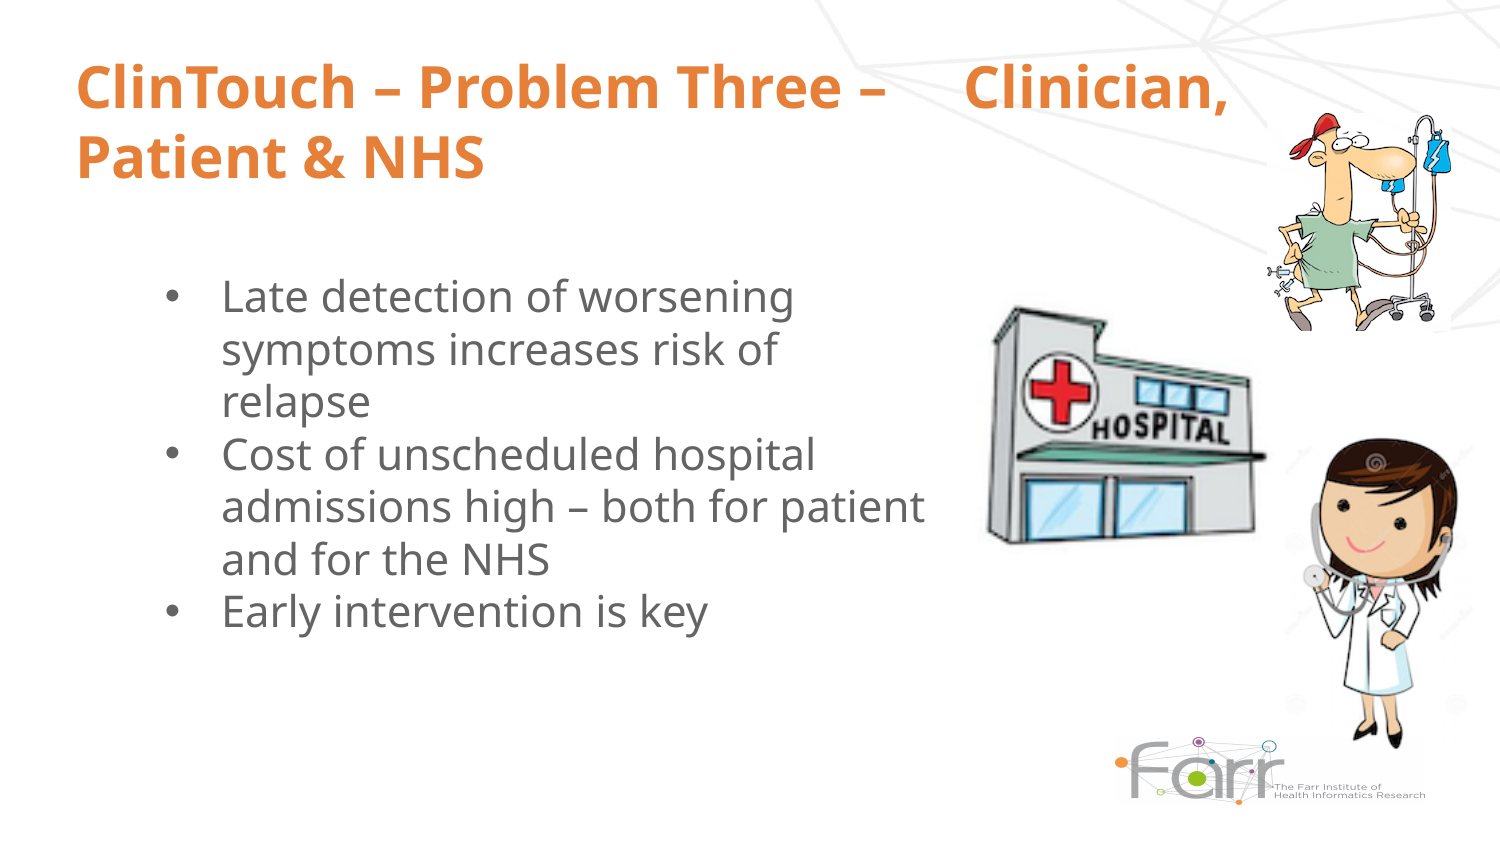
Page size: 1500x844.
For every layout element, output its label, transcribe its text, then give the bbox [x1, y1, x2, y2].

picture [963, 113, 1473, 805]
text_box Late detection of worsening symptoms increases risk of relapse Cost of unscheduled hospital admissions high – both for patient and for the NHS Early intervention is key [74, 261, 949, 644]
title ClinTouch – Problem Three – Clinician, Patient & NHS [75, 49, 1425, 190]
